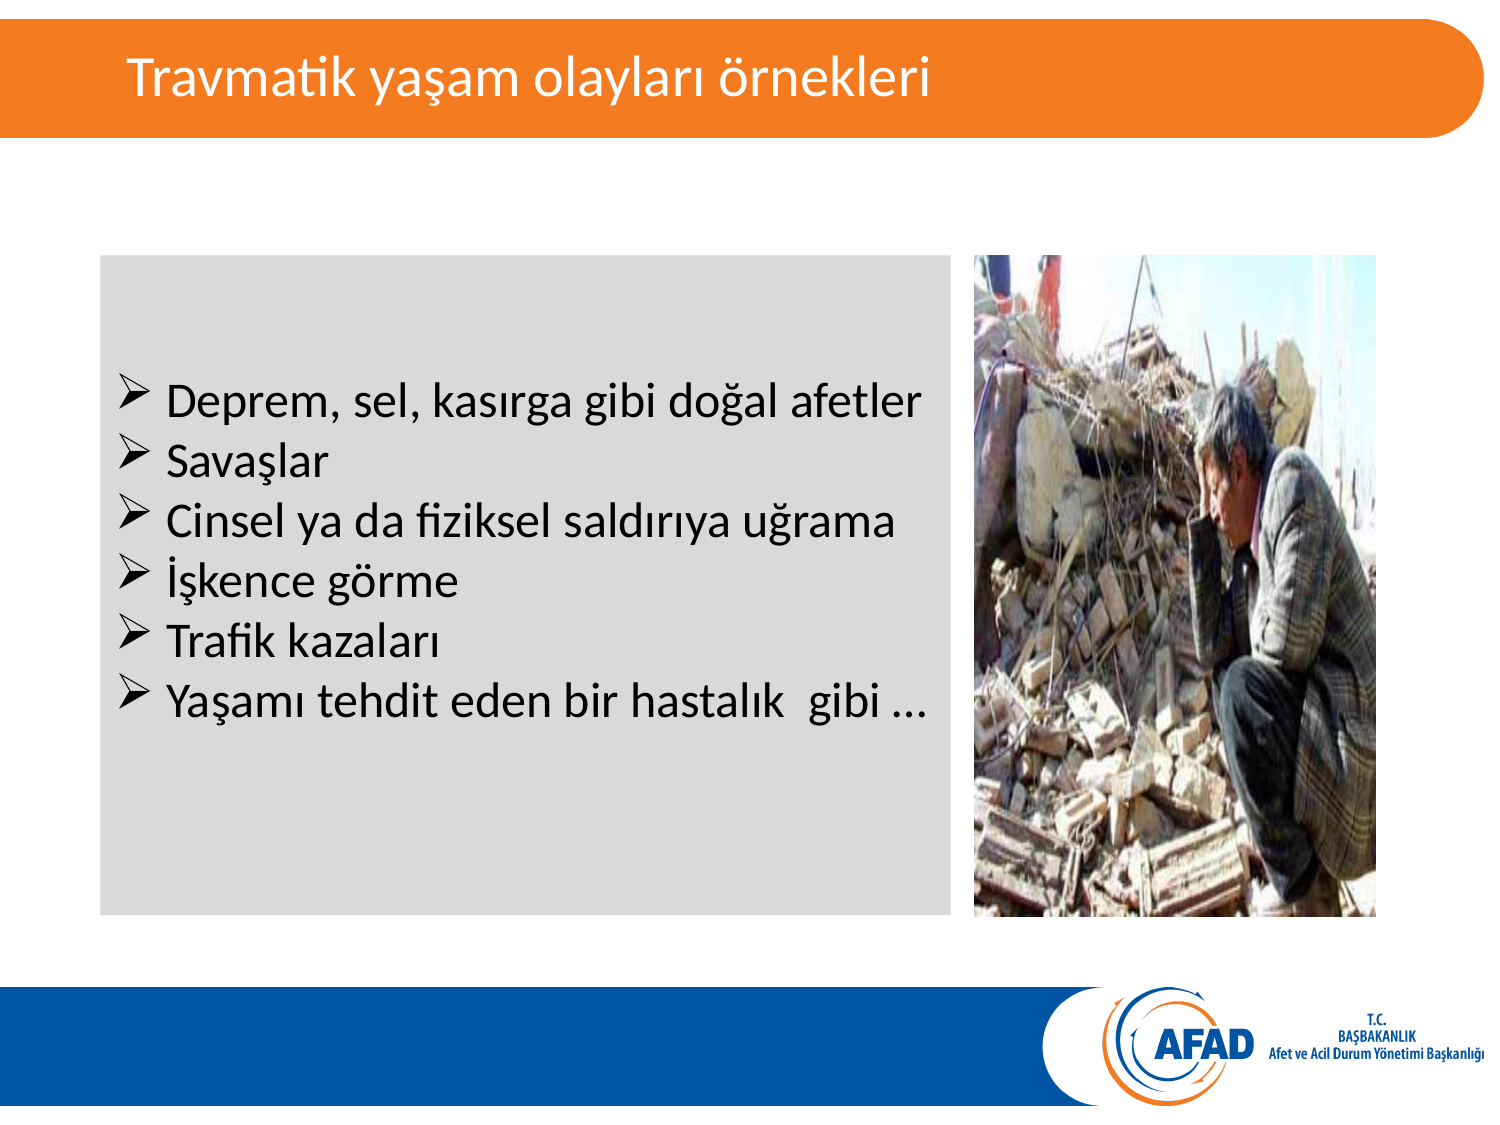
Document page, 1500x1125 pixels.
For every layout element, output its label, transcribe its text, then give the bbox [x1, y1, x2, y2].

picture [0, 987, 1484, 1107]
text_box [123, 196, 1388, 481]
picture [0, 18, 1484, 138]
picture [974, 255, 1377, 918]
text_box Deprem, sel, kasırga gibi doğal afetler Savaşlar Cinsel ya da fiziksel saldırıya uğrama İşkence görme Trafik kazaları Yaşamı tehdit eden bir hastalık gibi … [100, 255, 951, 916]
